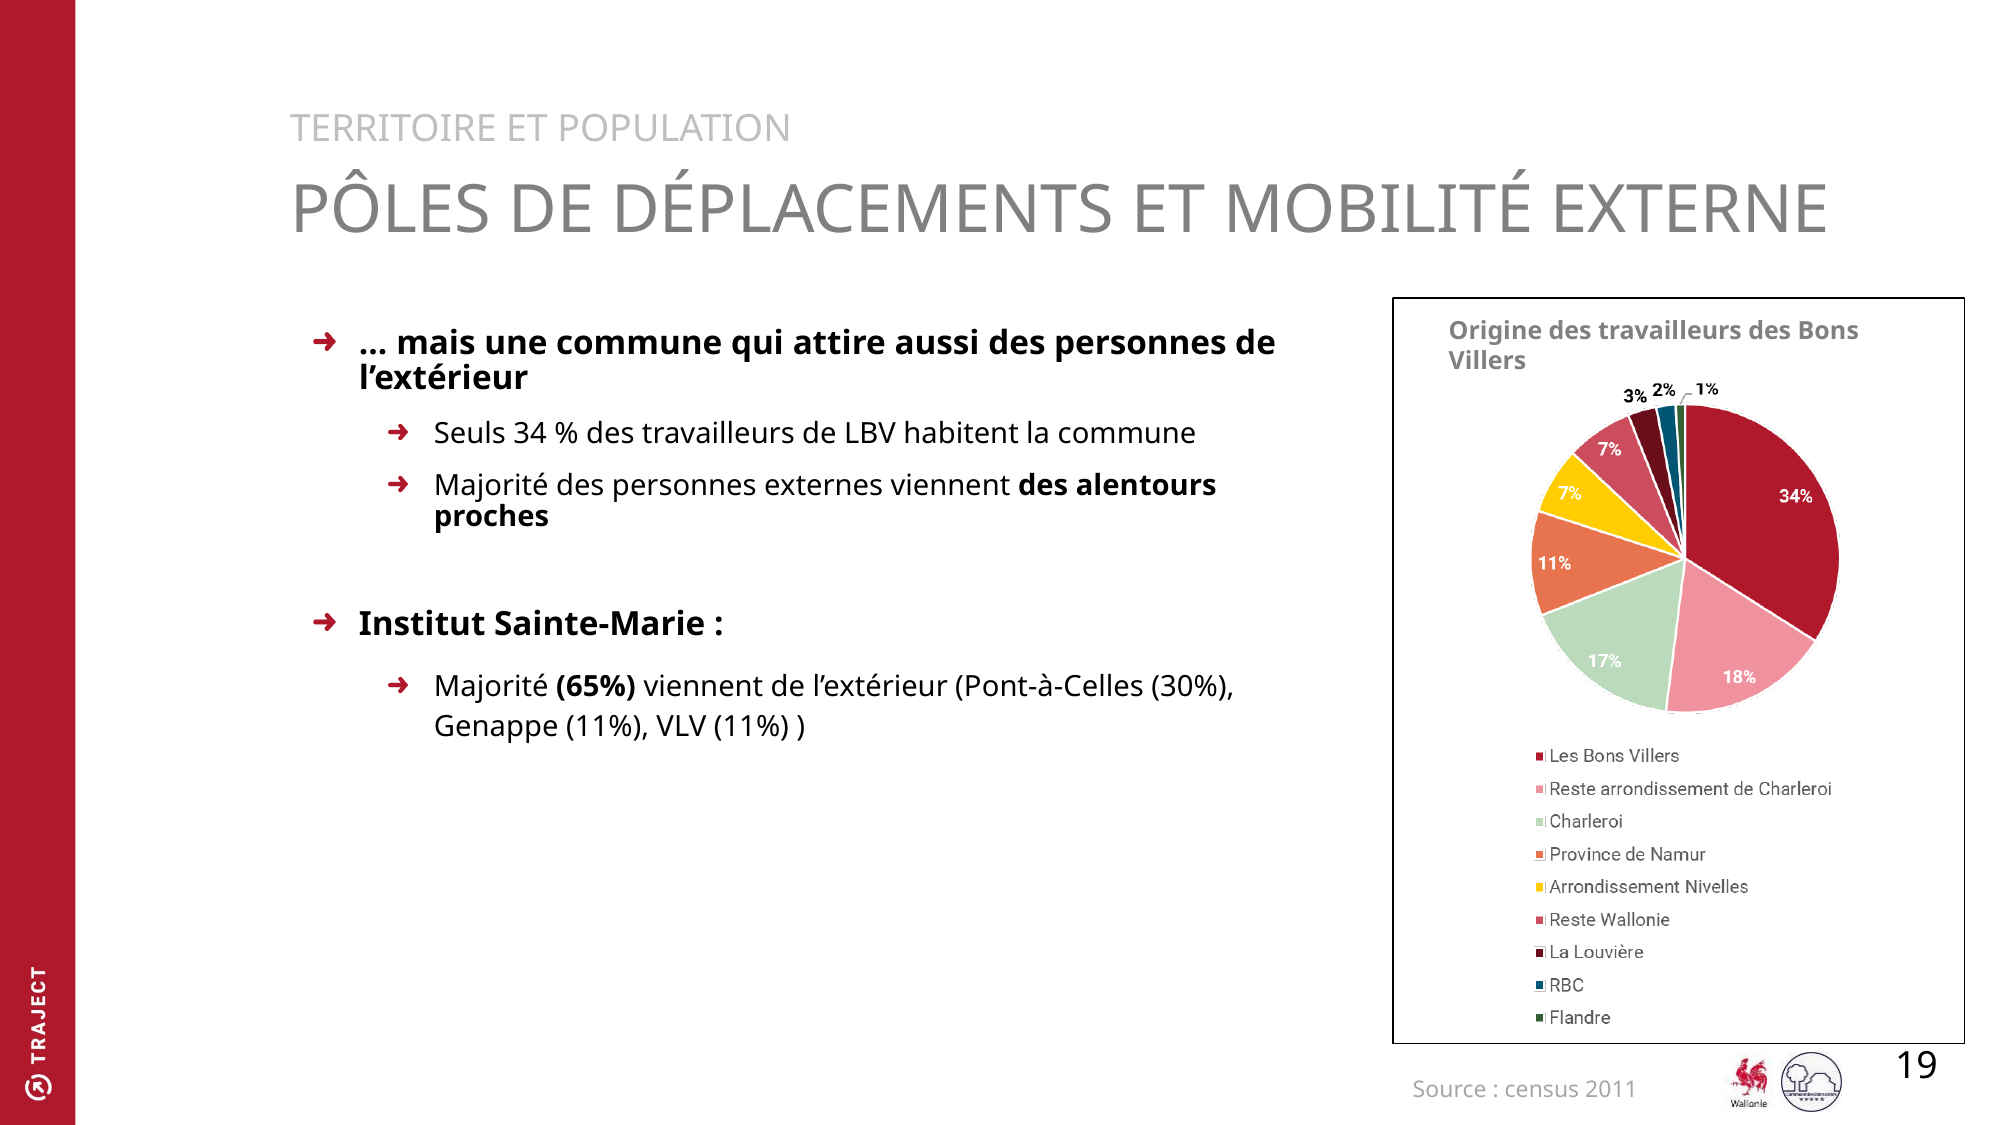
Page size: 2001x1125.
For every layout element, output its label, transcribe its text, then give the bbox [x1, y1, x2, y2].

text_box … mais une commune qui attire aussi des personnes de l’extérieur Seuls 34 % des travailleurs de LBV habitent la commune Majorité des personnes externes viennent des alentours proches Institut Sainte-Marie : Majorité (65%) viennent de l’extérieur (Pont-à-Celles (30%), Genappe (11%), VLV (11%) ) [297, 317, 1355, 897]
picture [387, 472, 410, 496]
text_box Source : census 2011 [1398, 1067, 1724, 1110]
picture [1724, 1052, 1780, 1112]
picture [1781, 1051, 1842, 1112]
title Pôles de déplacements et mobilité externe [275, 91, 1863, 255]
picture [19, 955, 58, 1113]
picture [312, 328, 338, 355]
picture [387, 420, 410, 444]
slide_number 19 [1880, 1044, 1965, 1094]
picture [387, 673, 410, 697]
picture [312, 609, 338, 635]
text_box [1392, 297, 1965, 1044]
